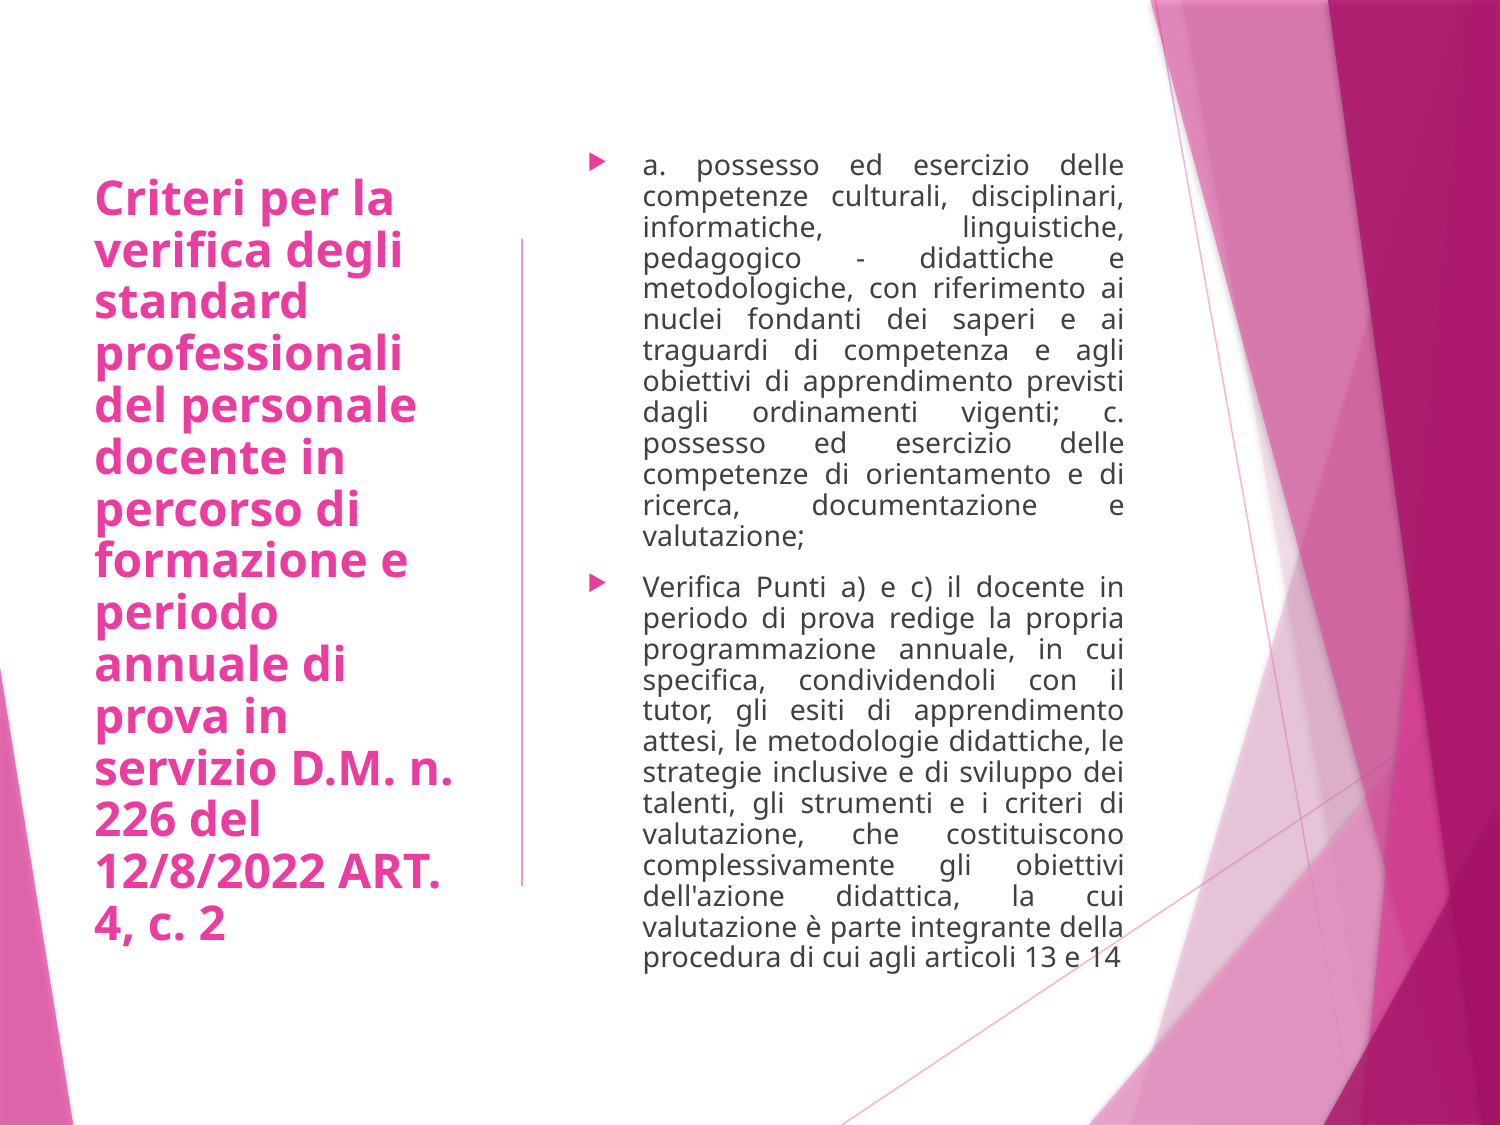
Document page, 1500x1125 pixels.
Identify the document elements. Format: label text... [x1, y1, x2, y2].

title Criteri per la verifica degli standard professionali del personale docente in percorso di formazione e periodo annuale di prova in servizio D.M. n. 226 del 12/8/2022 ART. 4, c. 2 [79, 133, 494, 991]
list a. possesso ed esercizio delle competenze culturali, disciplinari, informatiche, linguistiche, pedagogico - didattiche e metodologiche, con riferimento ai nuclei fondanti dei saperi e ai traguardi di competenza e agli obiettivi di apprendimento previsti dagli ordinamenti vigenti; c. possesso ed esercizio delle competenze di orientamento e di ricerca, documentazione e valutazione; Verifica Punti a) e c) il docente in periodo di prova redige la propria programmazione annuale, in cui specifica, condividendoli con il tutor, gli esiti di apprendimento attesi, le metodologie didattiche, le strategie inclusive e di sviluppo dei talenti, gli strumenti e i criteri di valutazione, che costituiscono complessivamente gli obiettivi dell'azione didattica, la cui valutazione è parte integrante della procedura di cui agli articoli 13 e 14 [572, 133, 1141, 991]
